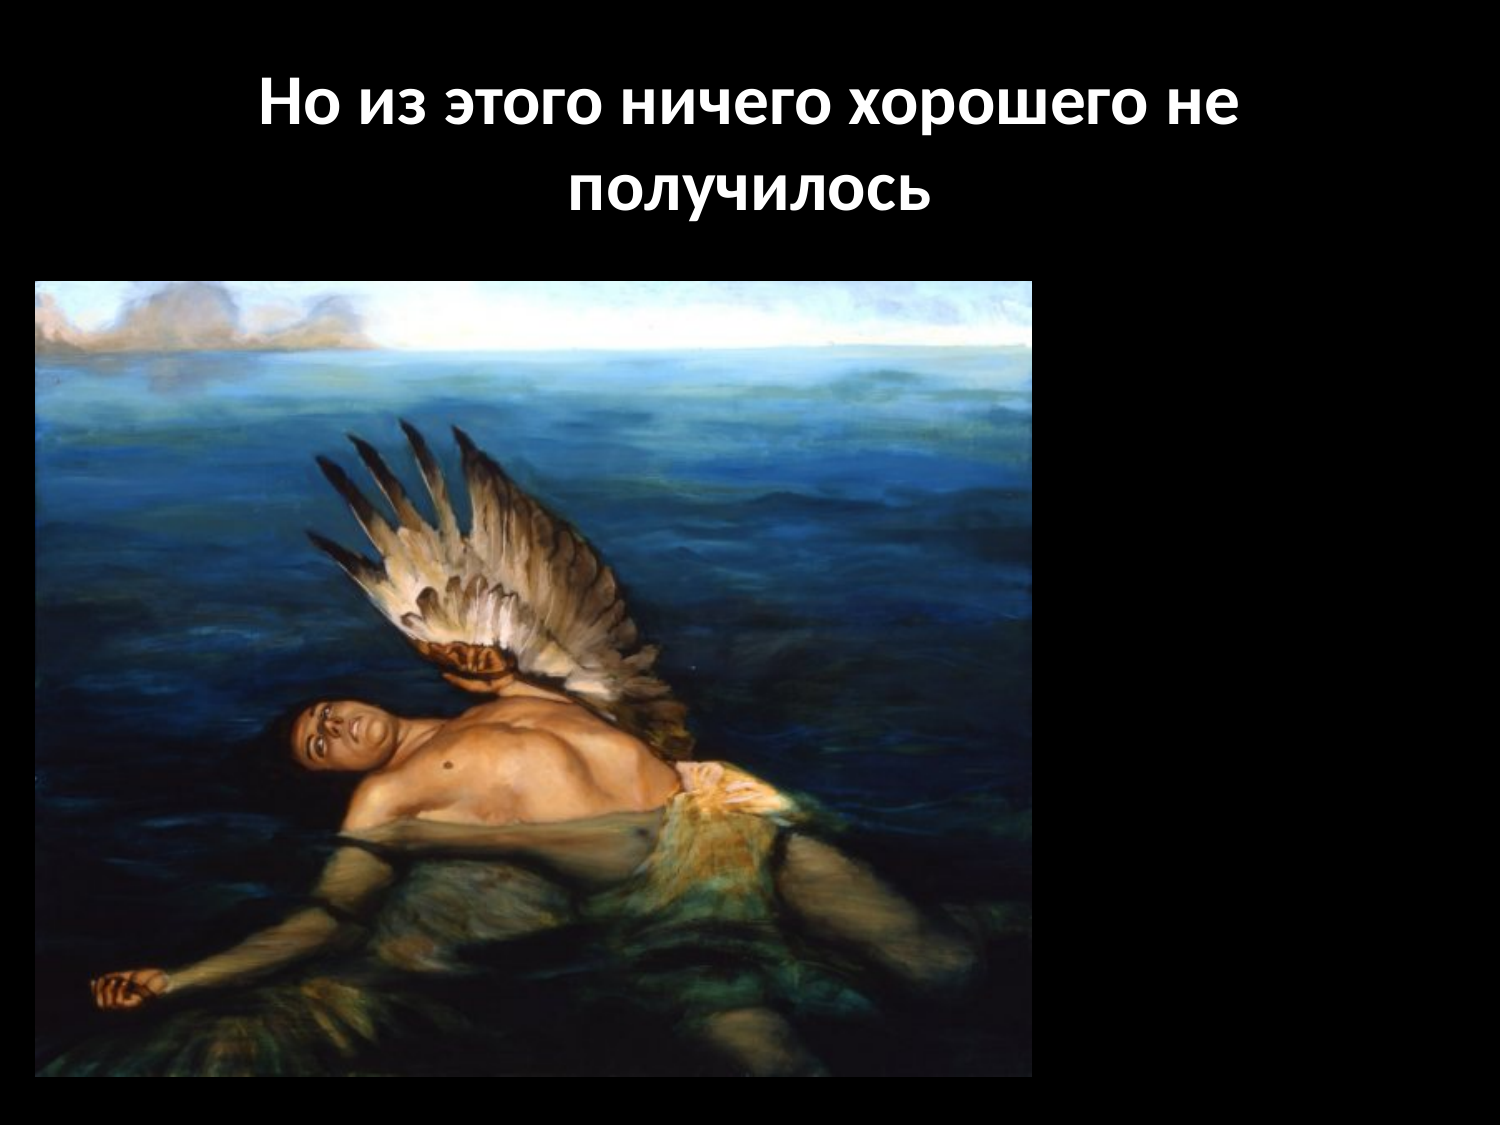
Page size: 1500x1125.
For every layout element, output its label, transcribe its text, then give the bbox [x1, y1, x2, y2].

title Но из этого ничего хорошего не получилось [75, 45, 1425, 233]
picture [34, 281, 1032, 1077]
